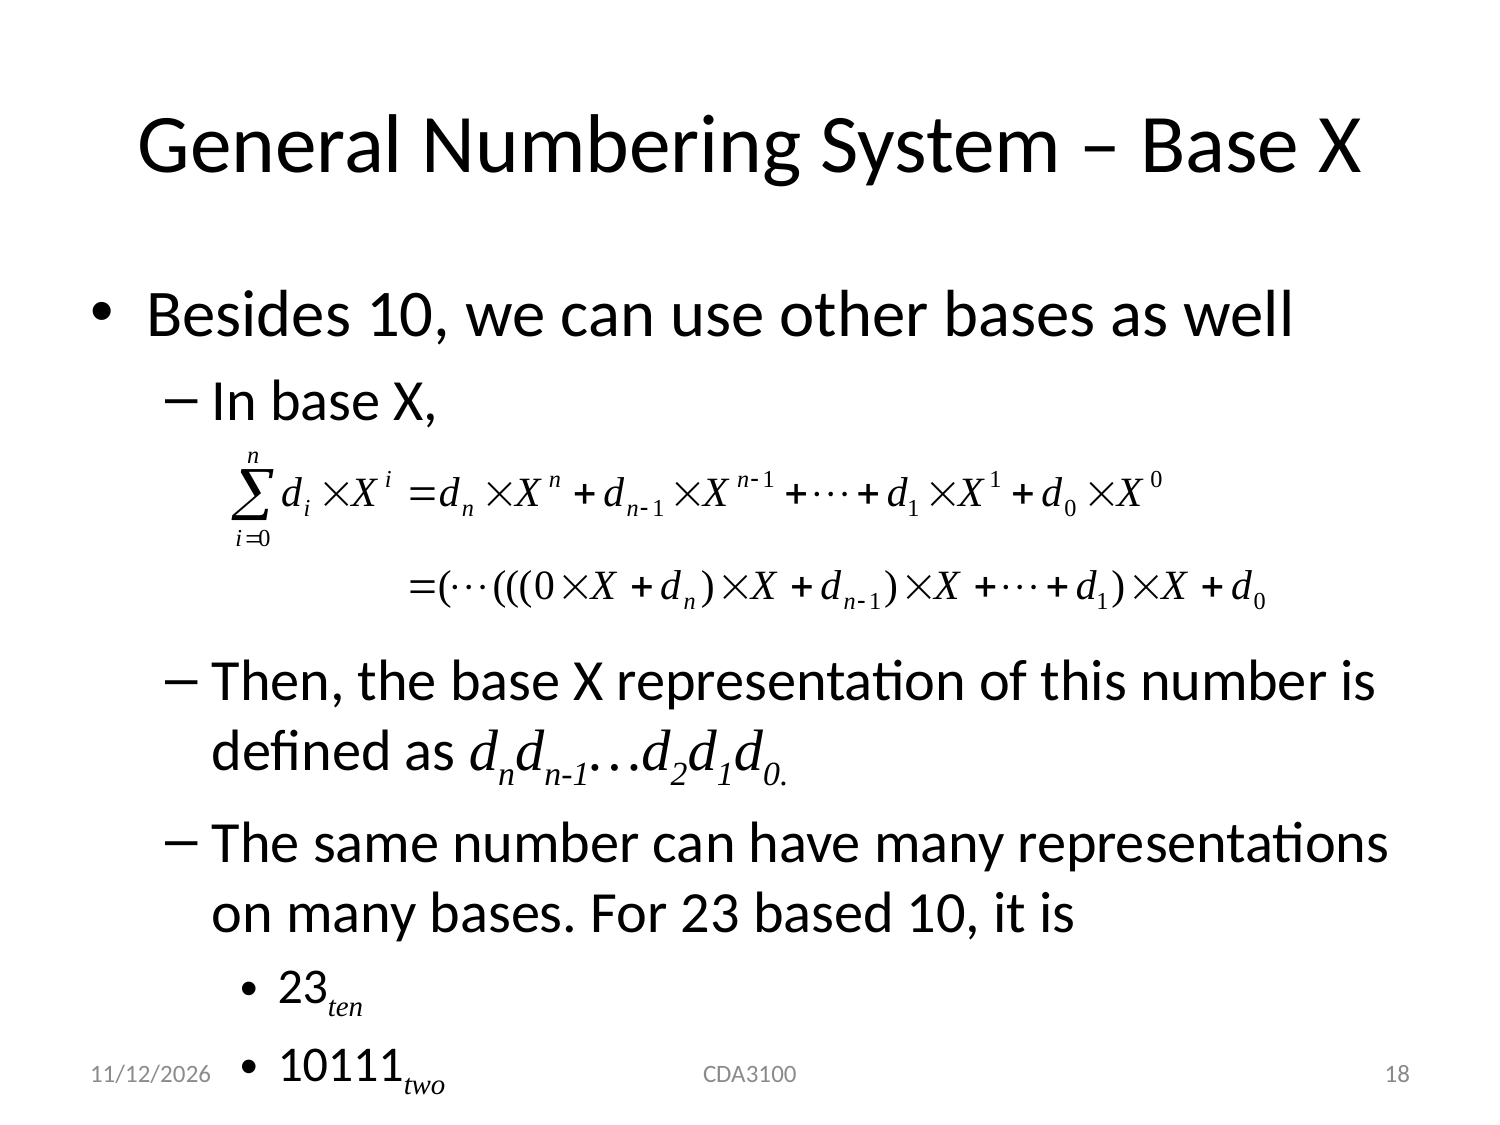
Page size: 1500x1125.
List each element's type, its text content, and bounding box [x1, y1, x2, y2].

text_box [224, 437, 1276, 619]
slide_number 18 [1074, 1042, 1425, 1103]
footer CDA3100 [512, 1042, 988, 1103]
list Besides 10, we can use other bases as well In base X, Then, the base X representation of this number is defined as dndn-1…d2d1d0. The same number can have many representations on many bases. For 23 based 10, it is 23ten 10111two 17sixteen, often written as 0x17. [75, 262, 1425, 1005]
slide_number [75, 1042, 425, 1103]
title General Numbering System – Base X [75, 45, 1425, 233]
